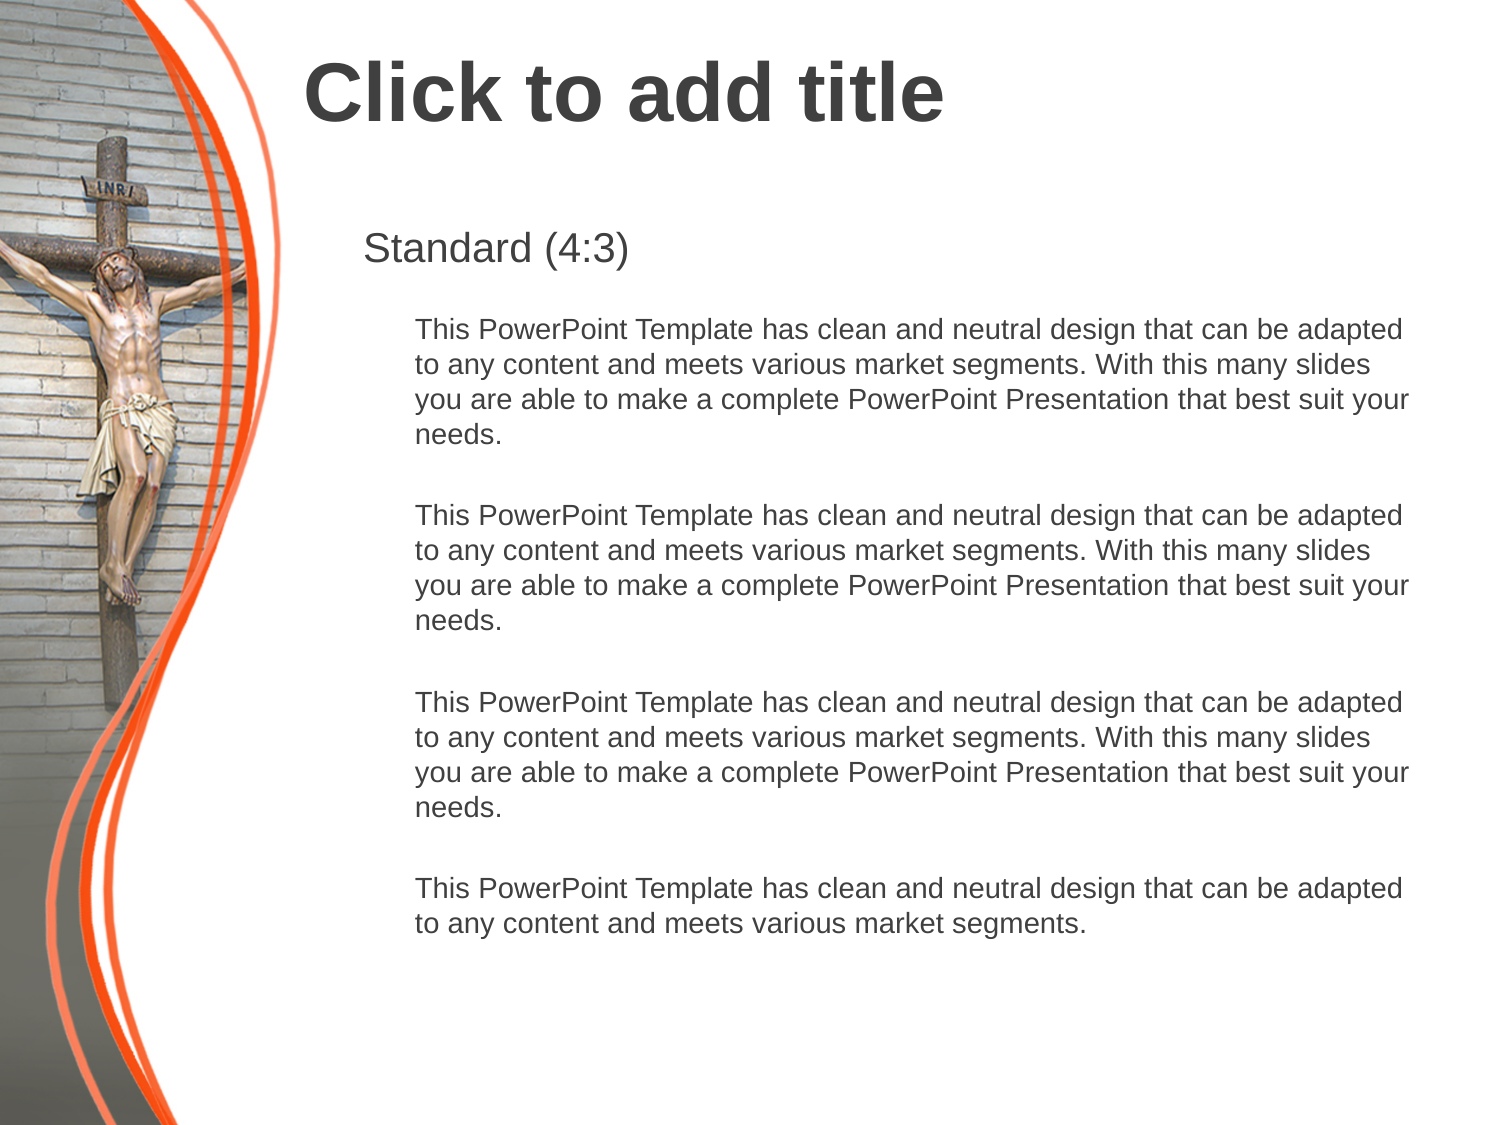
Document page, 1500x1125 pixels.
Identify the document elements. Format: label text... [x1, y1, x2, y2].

list Standard (4:3) [348, 208, 1425, 284]
picture [0, 0, 1500, 1125]
title Click to add title [265, 0, 1500, 176]
list This PowerPoint Template has clean and neutral design that can be adapted to any content and meets various market segments. With this many slides you are able to make a complete PowerPoint Presentation that best suit your needs. This PowerPoint Template has clean and neutral design that can be adapted to any content and meets various market segments. With this many slides you are able to make a complete PowerPoint Presentation that best suit your needs. This PowerPoint Template has clean and neutral design that can be adapted to any content and meets various market segments. With this many slides you are able to make a complete PowerPoint Presentation that best suit your needs. This PowerPoint Template has clean and neutral design that can be adapted to any content and meets various market segments. [350, 302, 1427, 984]
